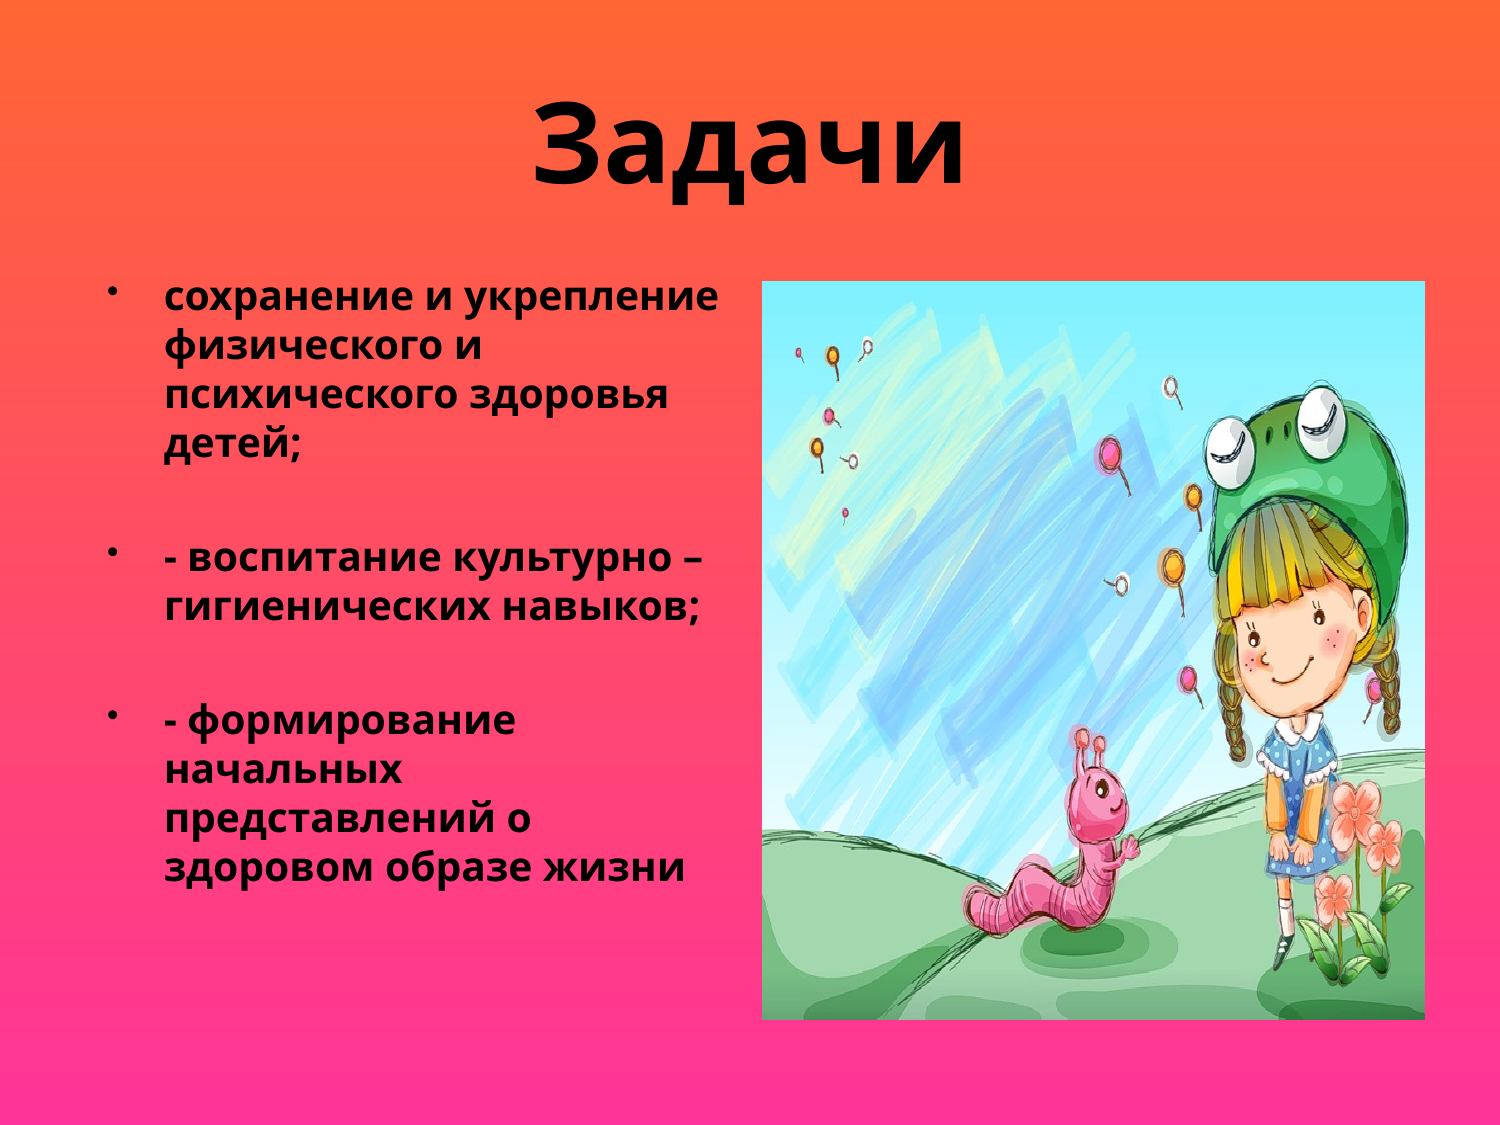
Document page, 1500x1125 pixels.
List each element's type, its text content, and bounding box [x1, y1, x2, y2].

title Задачи [75, 45, 1425, 233]
list сохранение и укрепление физического и психического здоровья детей; - воспитание культурно – гигиенических навыков; - формирование начальных представлений о здоровом образе жизни [75, 262, 738, 1005]
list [762, 280, 1426, 1020]
